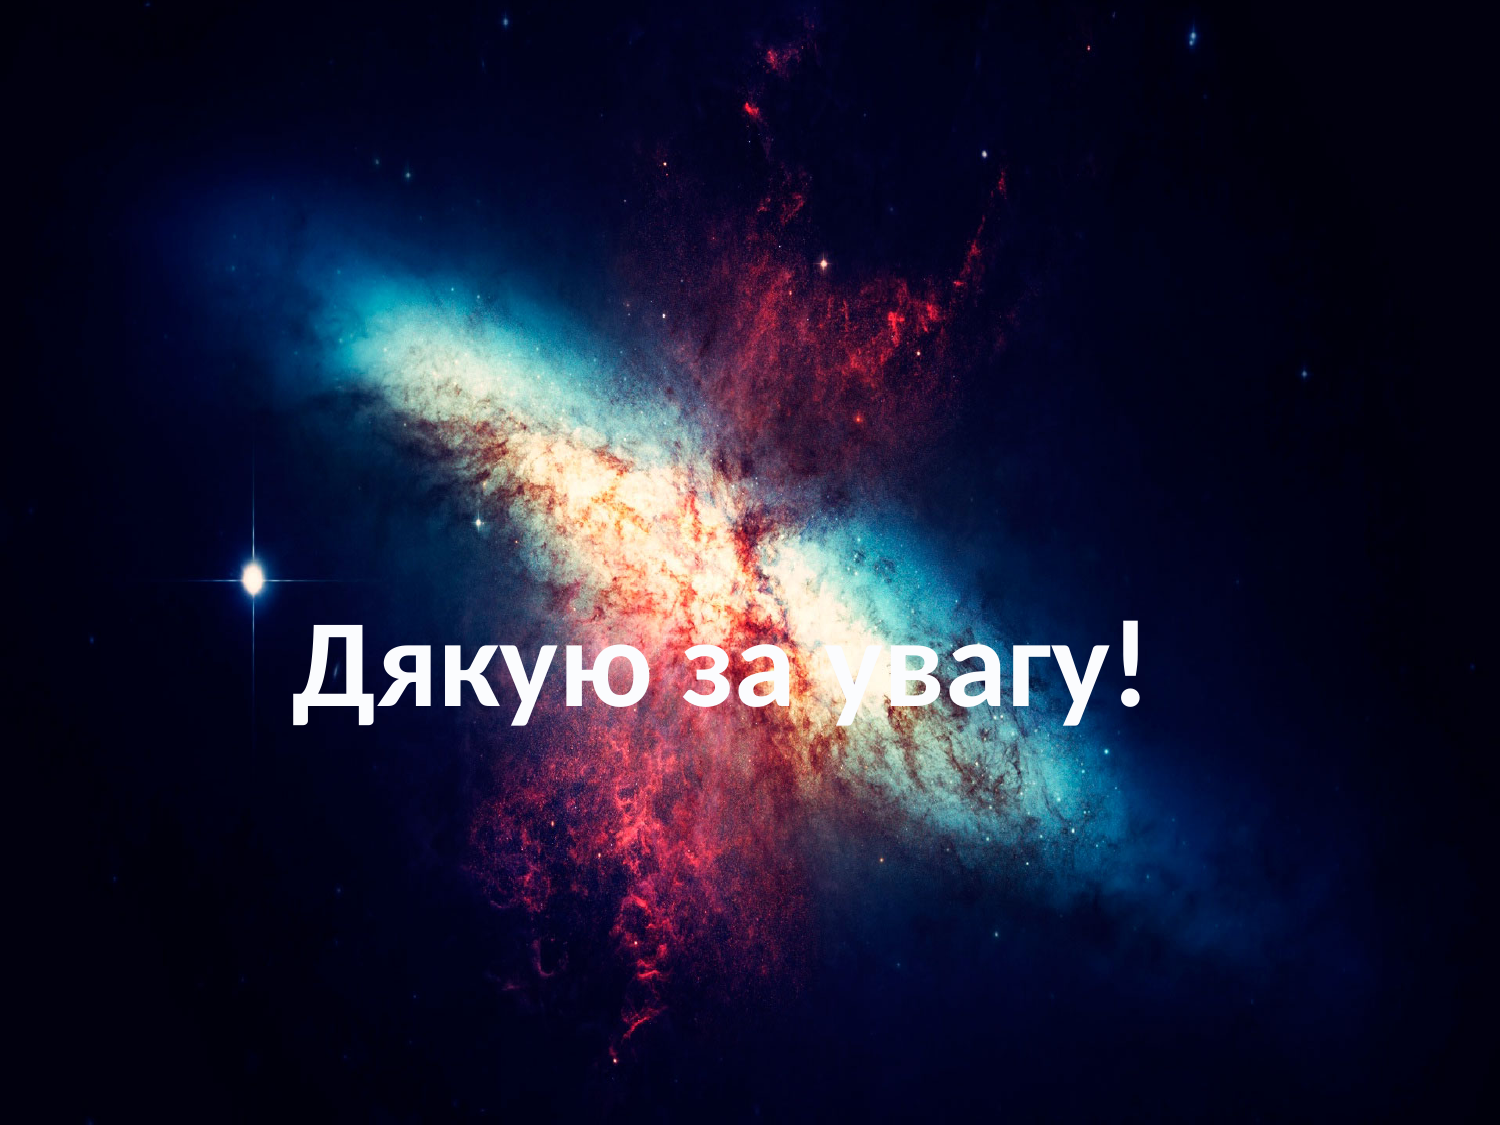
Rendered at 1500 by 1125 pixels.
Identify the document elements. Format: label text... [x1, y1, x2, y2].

list Дякую за увагу! [135, 574, 1400, 906]
picture [0, 0, 1500, 1125]
